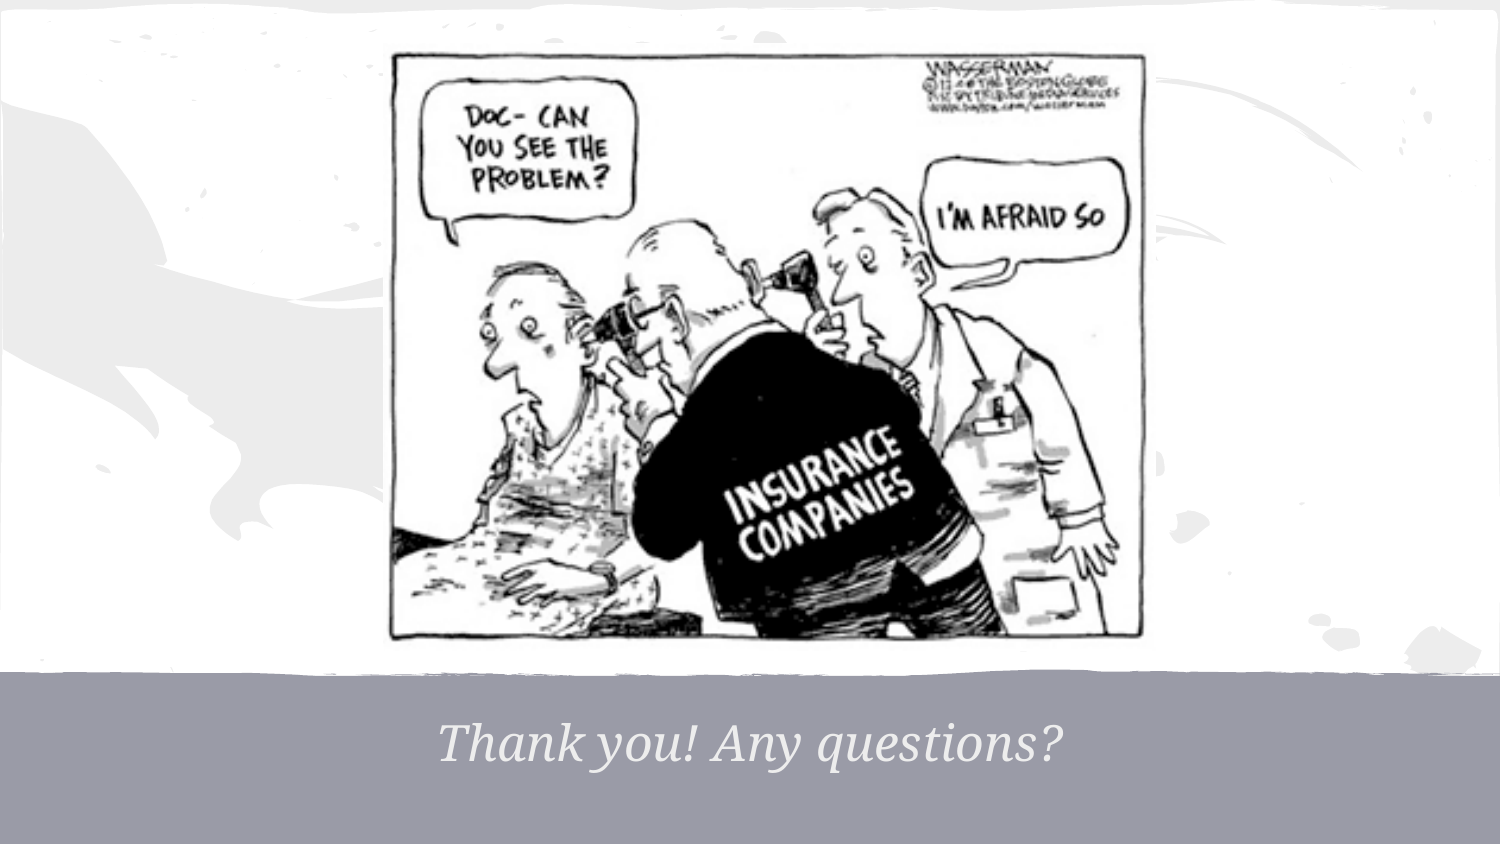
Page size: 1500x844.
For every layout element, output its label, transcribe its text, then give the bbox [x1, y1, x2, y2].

picture [383, 42, 1156, 652]
list Thank you! Any questions? [75, 696, 1425, 808]
